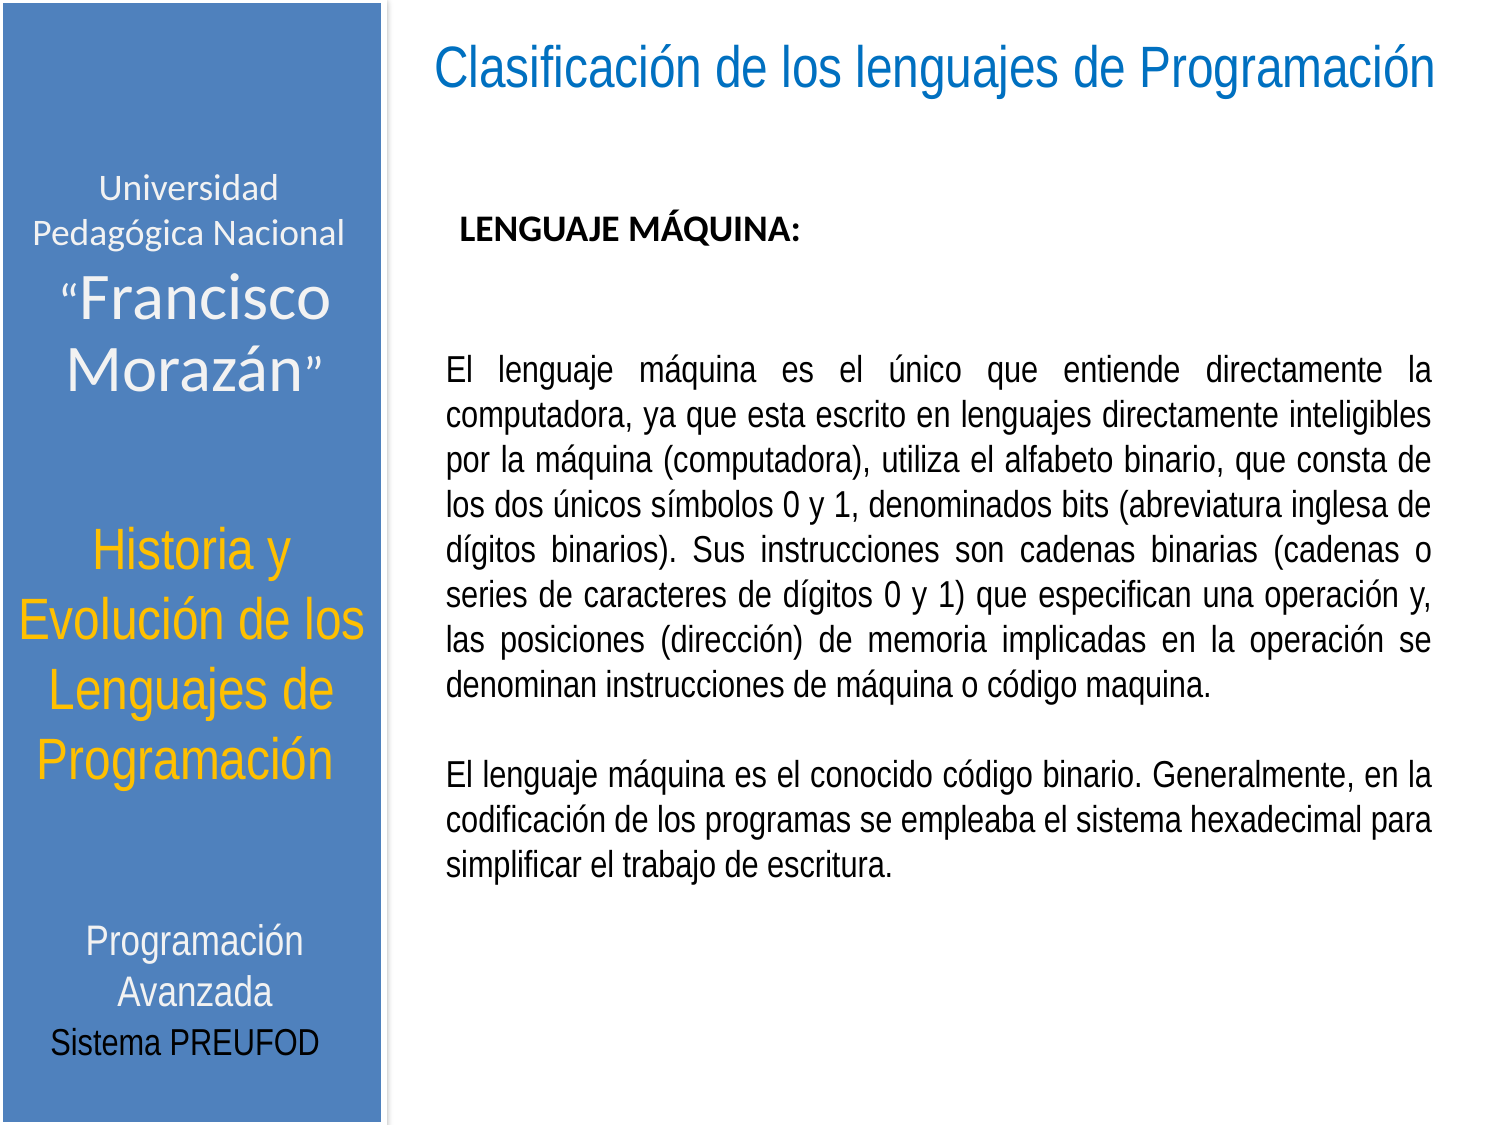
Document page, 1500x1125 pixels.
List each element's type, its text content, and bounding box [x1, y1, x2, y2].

text_box Clasificación de los lenguajes de Programación [383, 0, 1500, 107]
text_box “Francisco Morazán” [0, 302, 390, 414]
text_box Programación Avanzada [29, 905, 361, 1024]
text_box [0, 0, 387, 302]
text_box Universidad Pedagógica Nacional [0, 78, 378, 302]
text_box [0, 414, 387, 1125]
text_box Sistema PREUFOD [35, 1023, 414, 1071]
text_box LENGUAJE MÁQUINA: [444, 196, 817, 256]
text_box Historia y Evolución de los Lenguajes de Programación [0, 503, 384, 799]
text_box El lenguaje máquina es el único que entiende directamente la computadora, ya que esta escrito en lenguajes directamente inteligibles por la máquina (computadora), utiliza el alfabeto binario, que consta de los dos únicos símbolos 0 y 1, denominados bits (abreviatura inglesa de dígitos binarios). Sus instrucciones son cadenas binarias (cadenas o series de caracteres de dígitos 0 y 1) que especifican una operación y, las posiciones (dirección) de memoria implicadas en la operación se denominan instrucciones de máquina o código maquina. El lenguaje máquina es el conocido código binario. Generalmente, en la codificación de los programas se empleaba el sistema hexadecimal para simplificar el trabajo de escritura. [430, 338, 1447, 893]
